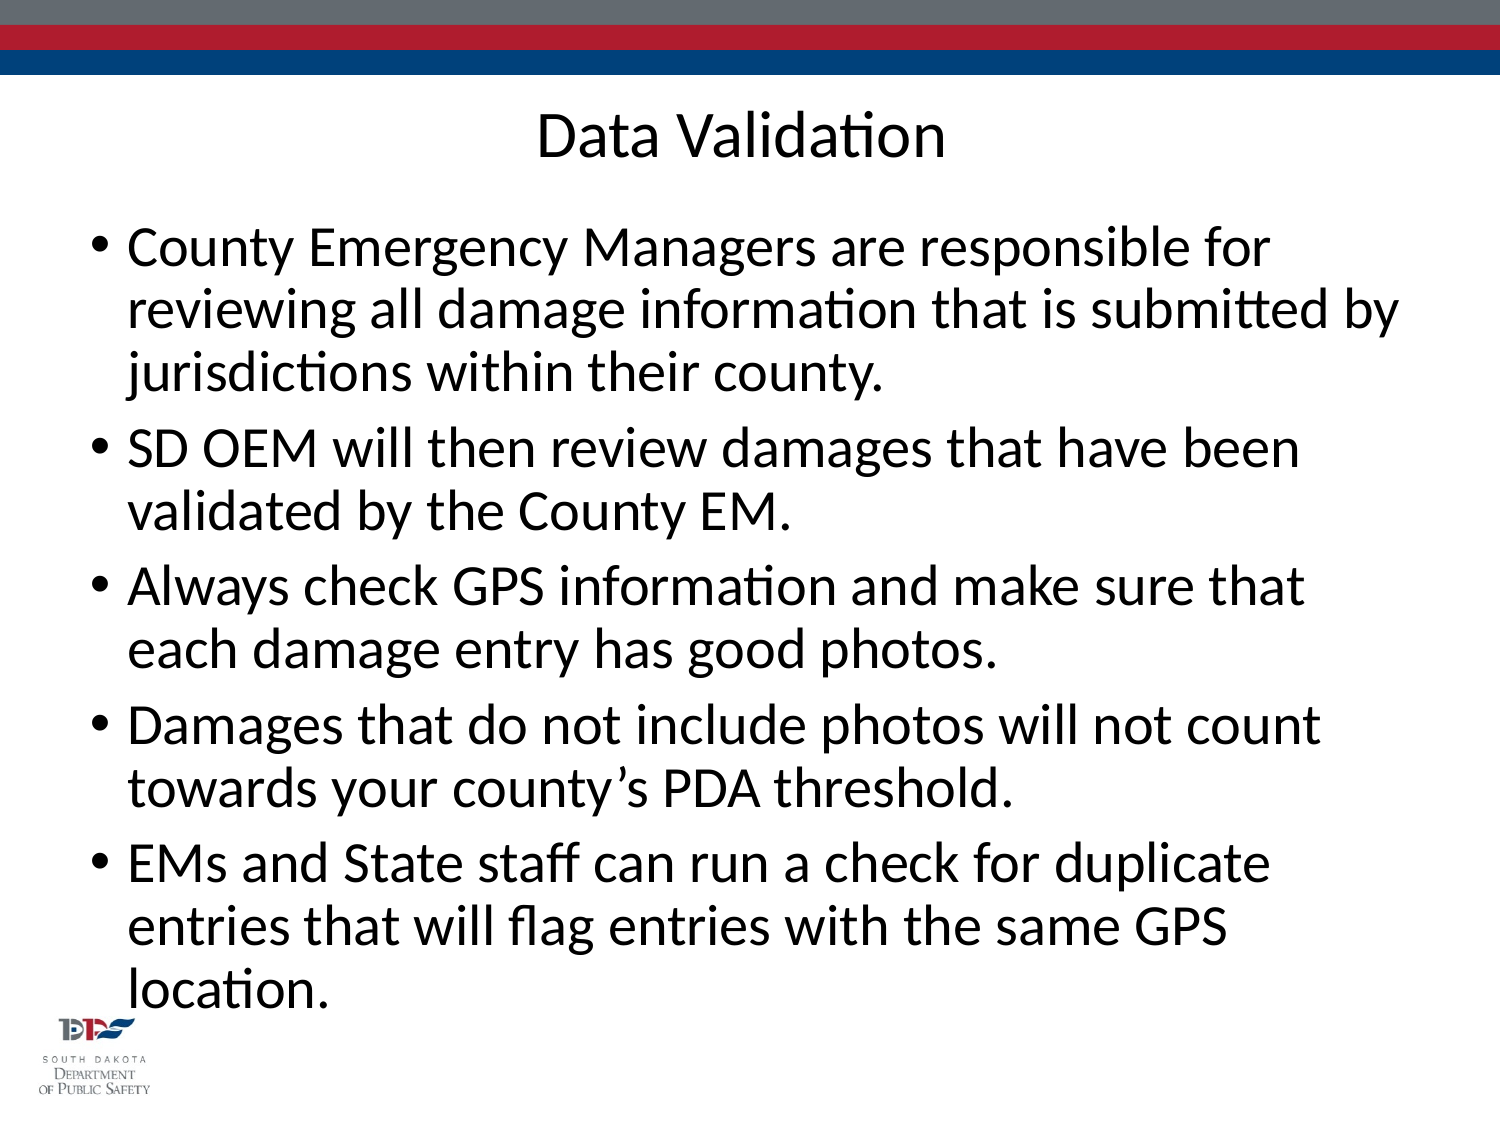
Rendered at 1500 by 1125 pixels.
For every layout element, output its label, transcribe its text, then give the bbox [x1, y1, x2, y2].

list County Emergency Managers are responsible for reviewing all damage information that is submitted by jurisdictions within their county. SD OEM will then review damages that have been validated by the County EM. Always check GPS information and make sure that each damage entry has good photos. Damages that do not include photos will not count towards your county’s PDA threshold. EMs and State staff can run a check for duplicate entries that will flag entries with the same GPS location. [75, 208, 1425, 1014]
picture [37, 1016, 150, 1096]
list Data Validation [93, 92, 1390, 245]
